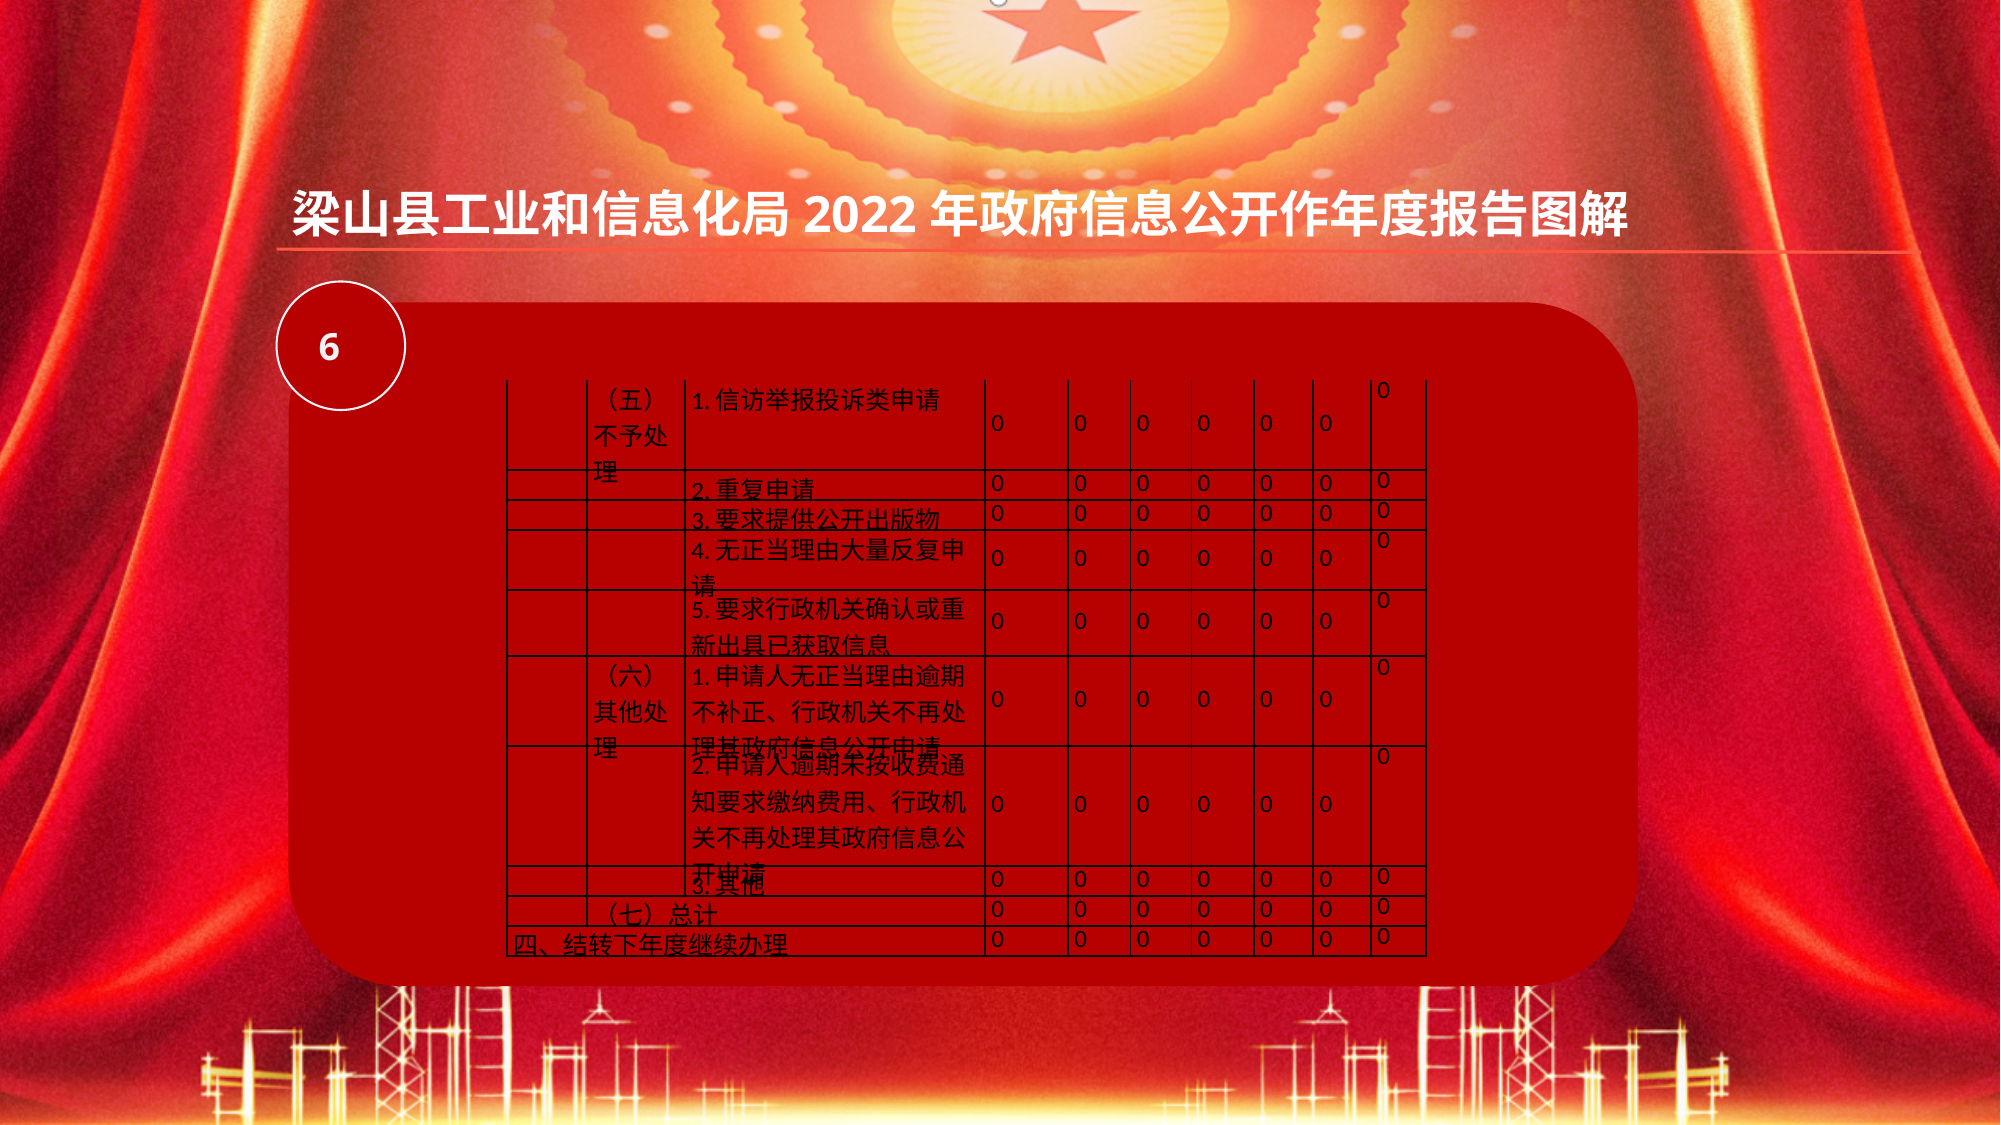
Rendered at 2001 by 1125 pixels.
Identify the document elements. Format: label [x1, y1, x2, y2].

text_box [276, 249, 1922, 253]
picture [0, 0, 2000, 1125]
